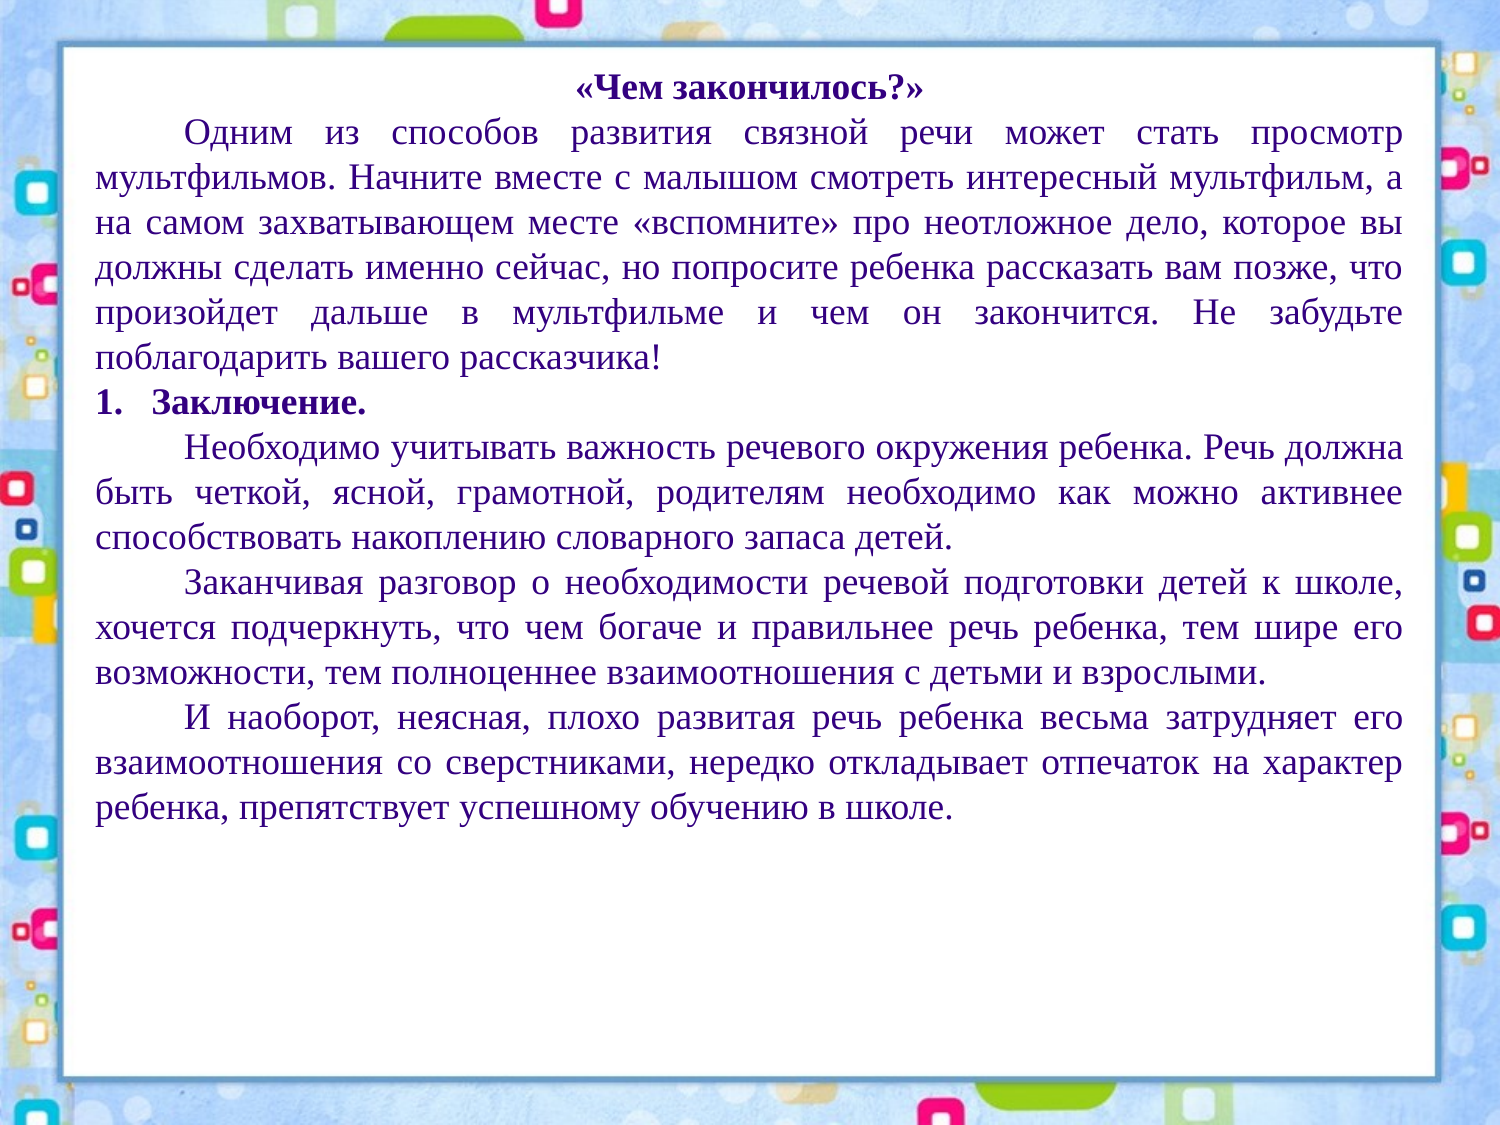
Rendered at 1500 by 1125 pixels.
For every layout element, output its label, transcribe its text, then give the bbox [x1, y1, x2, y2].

picture [0, 0, 1500, 1125]
text_box «Чем закончилось?» Одним из способов развития связной речи может стать просмотр мультфильмов. Начните вместе с малышом смотреть интересный мультфильм, а на самом захватывающем месте «вспомните» про неотложное дело, которое вы должны сделать именно сейчас, но попросите ребенка рассказать вам позже, что произойдет дальше в мультфильме и чем он закончится. Не забудьте поблагодарить вашего рассказчика! Заключение. Необходимо учитывать важность речевого окружения ребенка. Речь должна быть четкой, ясной, грамотной, родителям необходимо как можно активнее способствовать накоплению словарного запаса детей. Заканчивая разговор о необходимости речевой подготовки детей к школе, хочется подчеркнуть, что чем богаче и правильнее речь ребенка, тем шире его возможности, тем полноценнее взаимоотношения с детьми и взрослыми. И наоборот, неясная, плохо развитая речь ребенка весьма затрудняет его взаимоотношения со сверстниками, нередко откладывает отпечаток на характер ребенка, препятствует успешному обучению в школе. [80, 54, 1420, 925]
